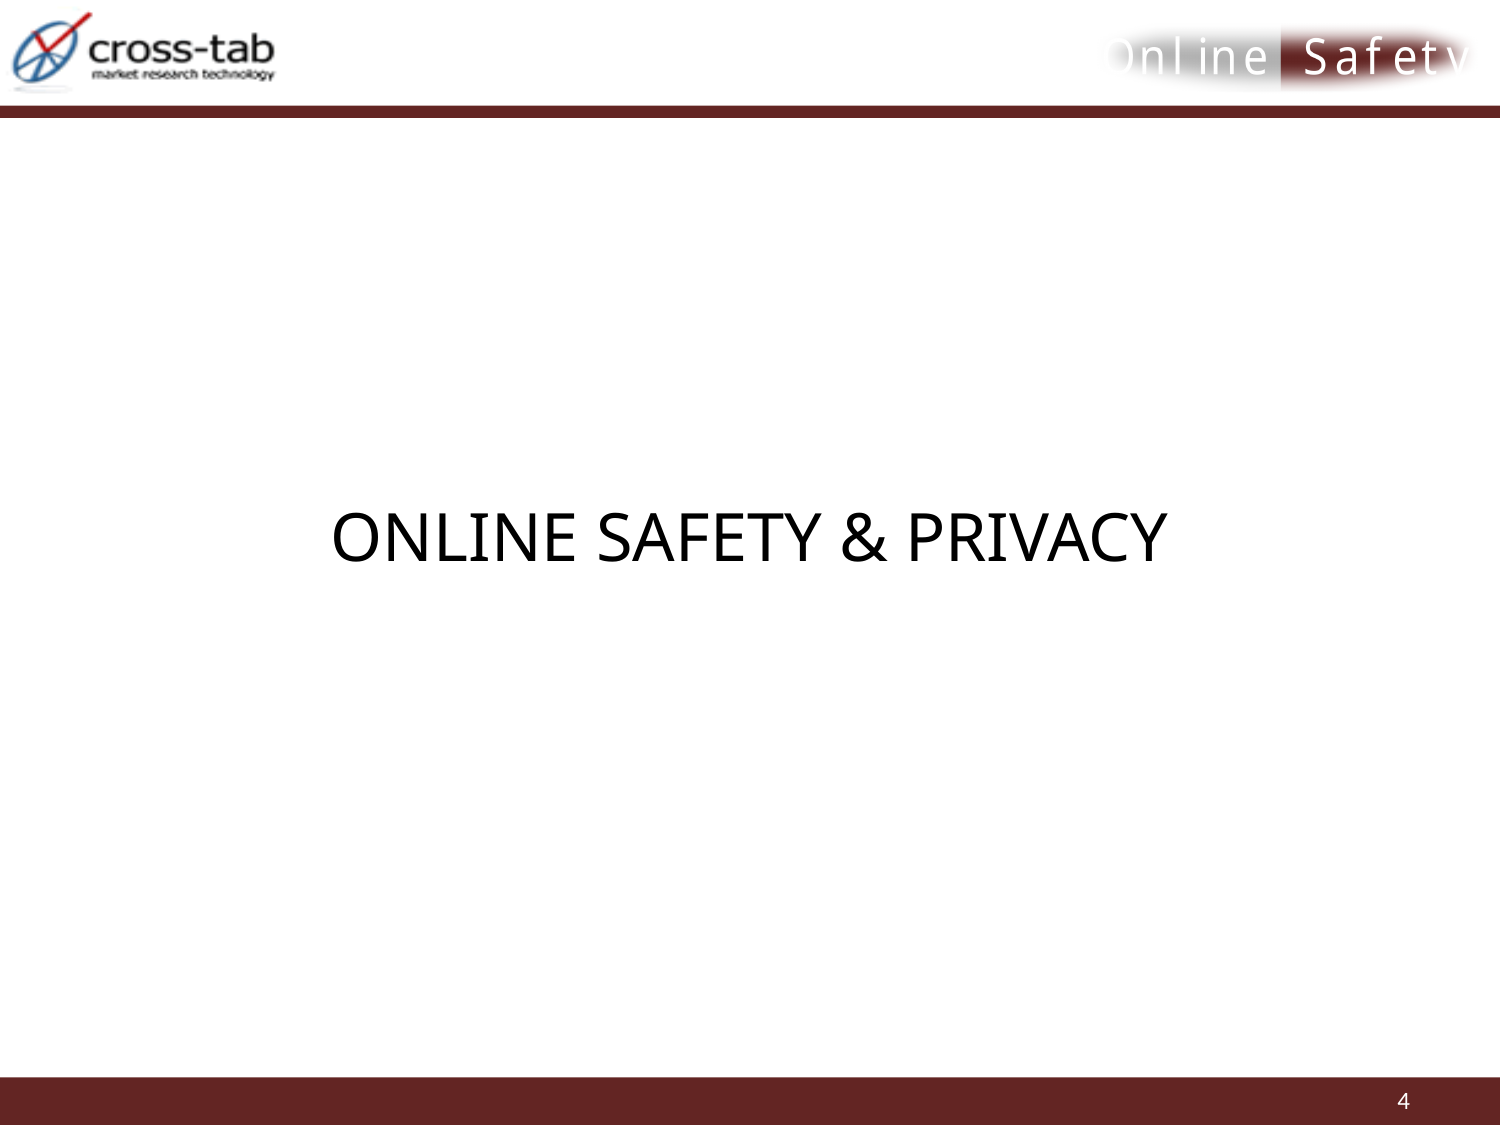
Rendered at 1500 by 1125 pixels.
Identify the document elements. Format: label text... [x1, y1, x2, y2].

title ONLINE SAFETY & PRIVACY [75, 487, 1425, 638]
picture [2, 0, 309, 100]
slide_number 4 [1074, 1069, 1425, 1125]
